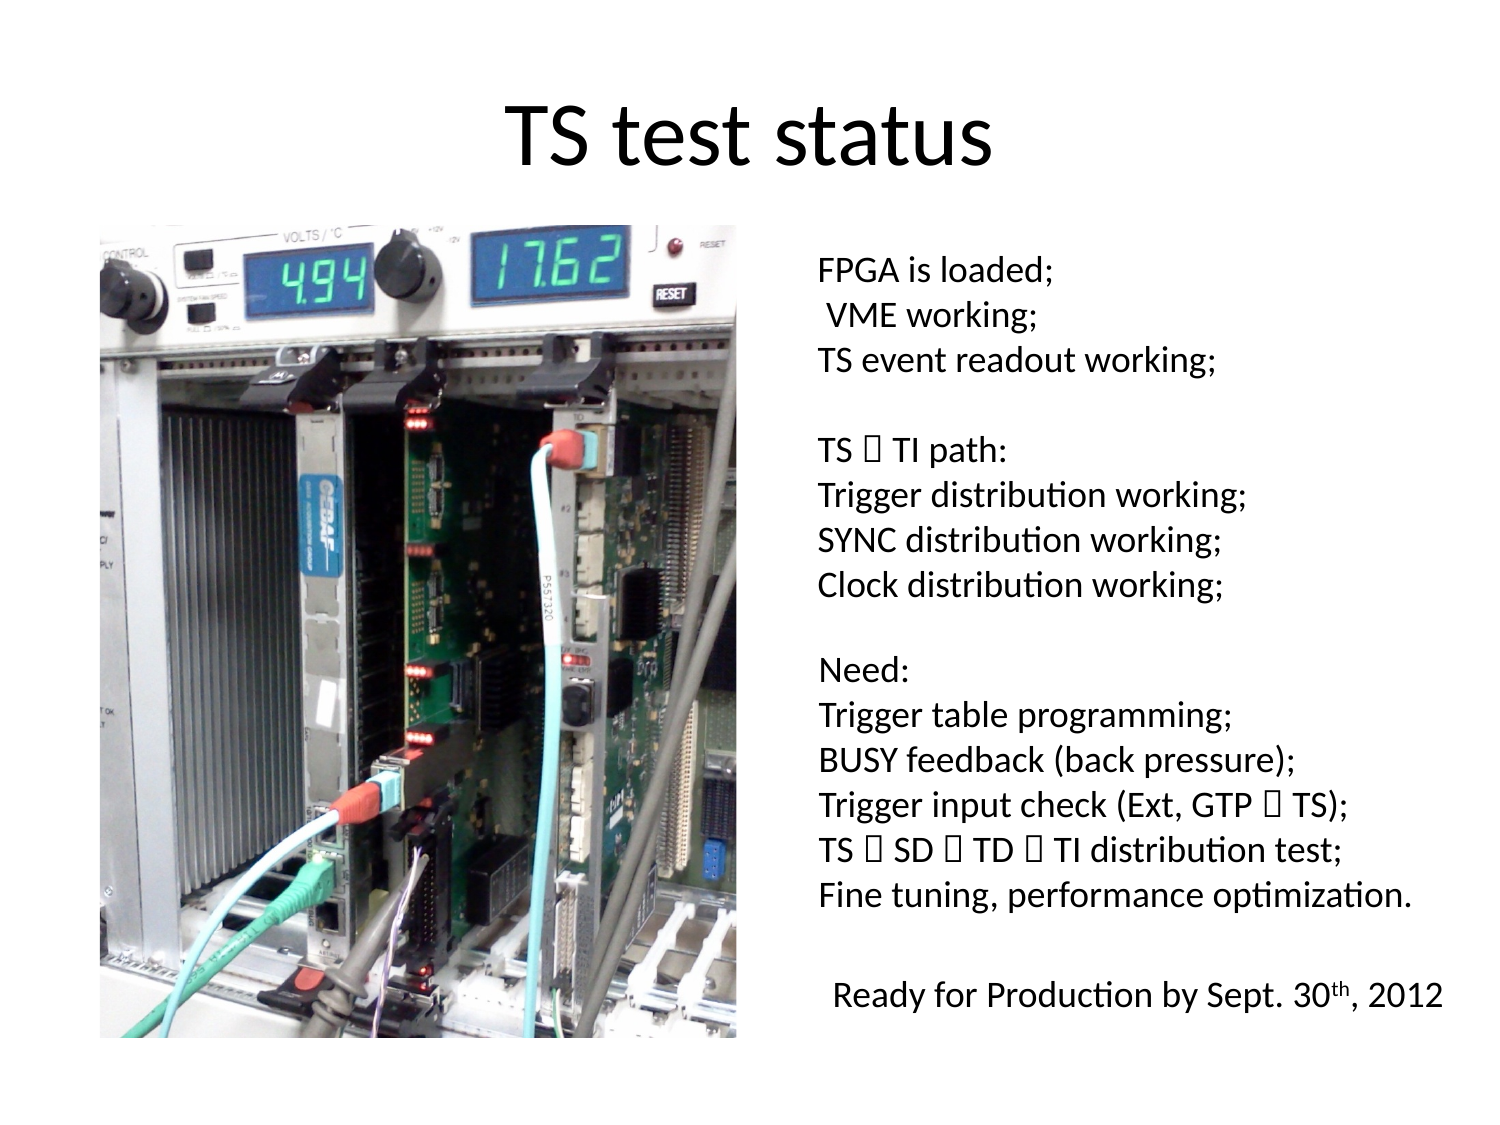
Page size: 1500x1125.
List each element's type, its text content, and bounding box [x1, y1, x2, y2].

title TS test status [75, 45, 1425, 213]
text_box Ready for Production by Sept. 30th, 2012 [817, 962, 1459, 1023]
picture [99, 224, 737, 1038]
text_box FPGA is loaded; VME working; TS event readout working; TS  TI path: Trigger distribution working; SYNC distribution working; Clock distribution working; [802, 237, 1263, 613]
text_box Need: Trigger table programming; BUSY feedback (back pressure); Trigger input check (Ext, GTP  TS); TS  SD  TD  TI distribution test; Fine tuning, performance optimization. [803, 637, 1429, 923]
